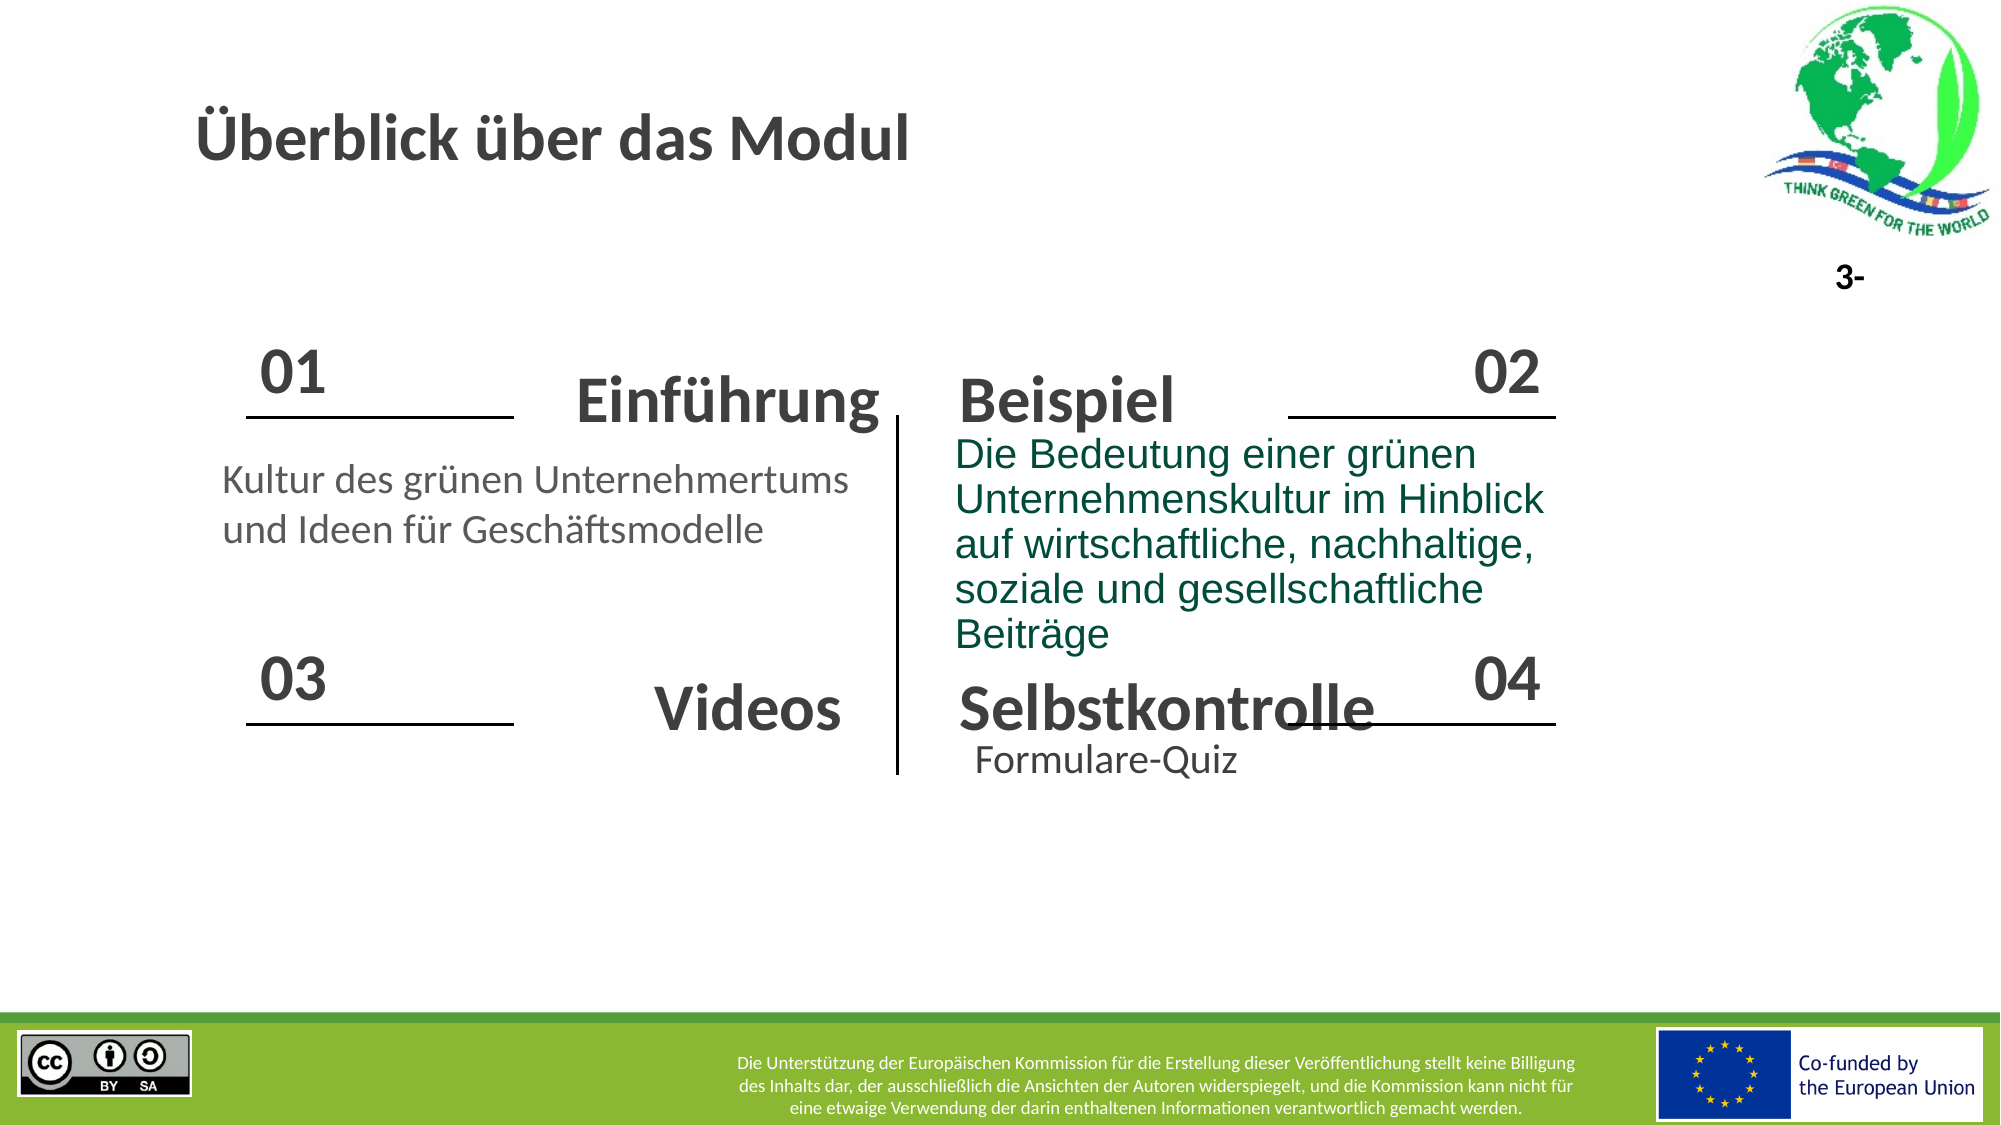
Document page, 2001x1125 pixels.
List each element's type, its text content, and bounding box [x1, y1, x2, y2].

text_box Formulare-Quiz [959, 722, 1275, 829]
title Überblick über das Modul [180, 47, 1830, 183]
text_box Videos [383, 675, 843, 745]
picture [1656, 1027, 1983, 1122]
picture [17, 1030, 192, 1097]
picture [1761, 3, 2001, 241]
text_box Die Bedeutung einer grünen Unternehmenskultur im Hinblick auf wirtschaftliche, nachhaltige, soziale und gesellschaftliche Beiträge [939, 417, 1603, 524]
text_box Kultur des grünen Unternehmertums und Ideen für Geschäftsmodelle [207, 437, 871, 543]
text_box Beispiel [959, 367, 1387, 417]
text_box Selbstkontrolle [959, 675, 1419, 745]
text_box 03 [245, 638, 414, 724]
text_box Einführung [421, 367, 881, 438]
text_box 02 [1387, 331, 1557, 417]
text_box 04 [1387, 638, 1557, 724]
text_box 01 [245, 331, 414, 417]
